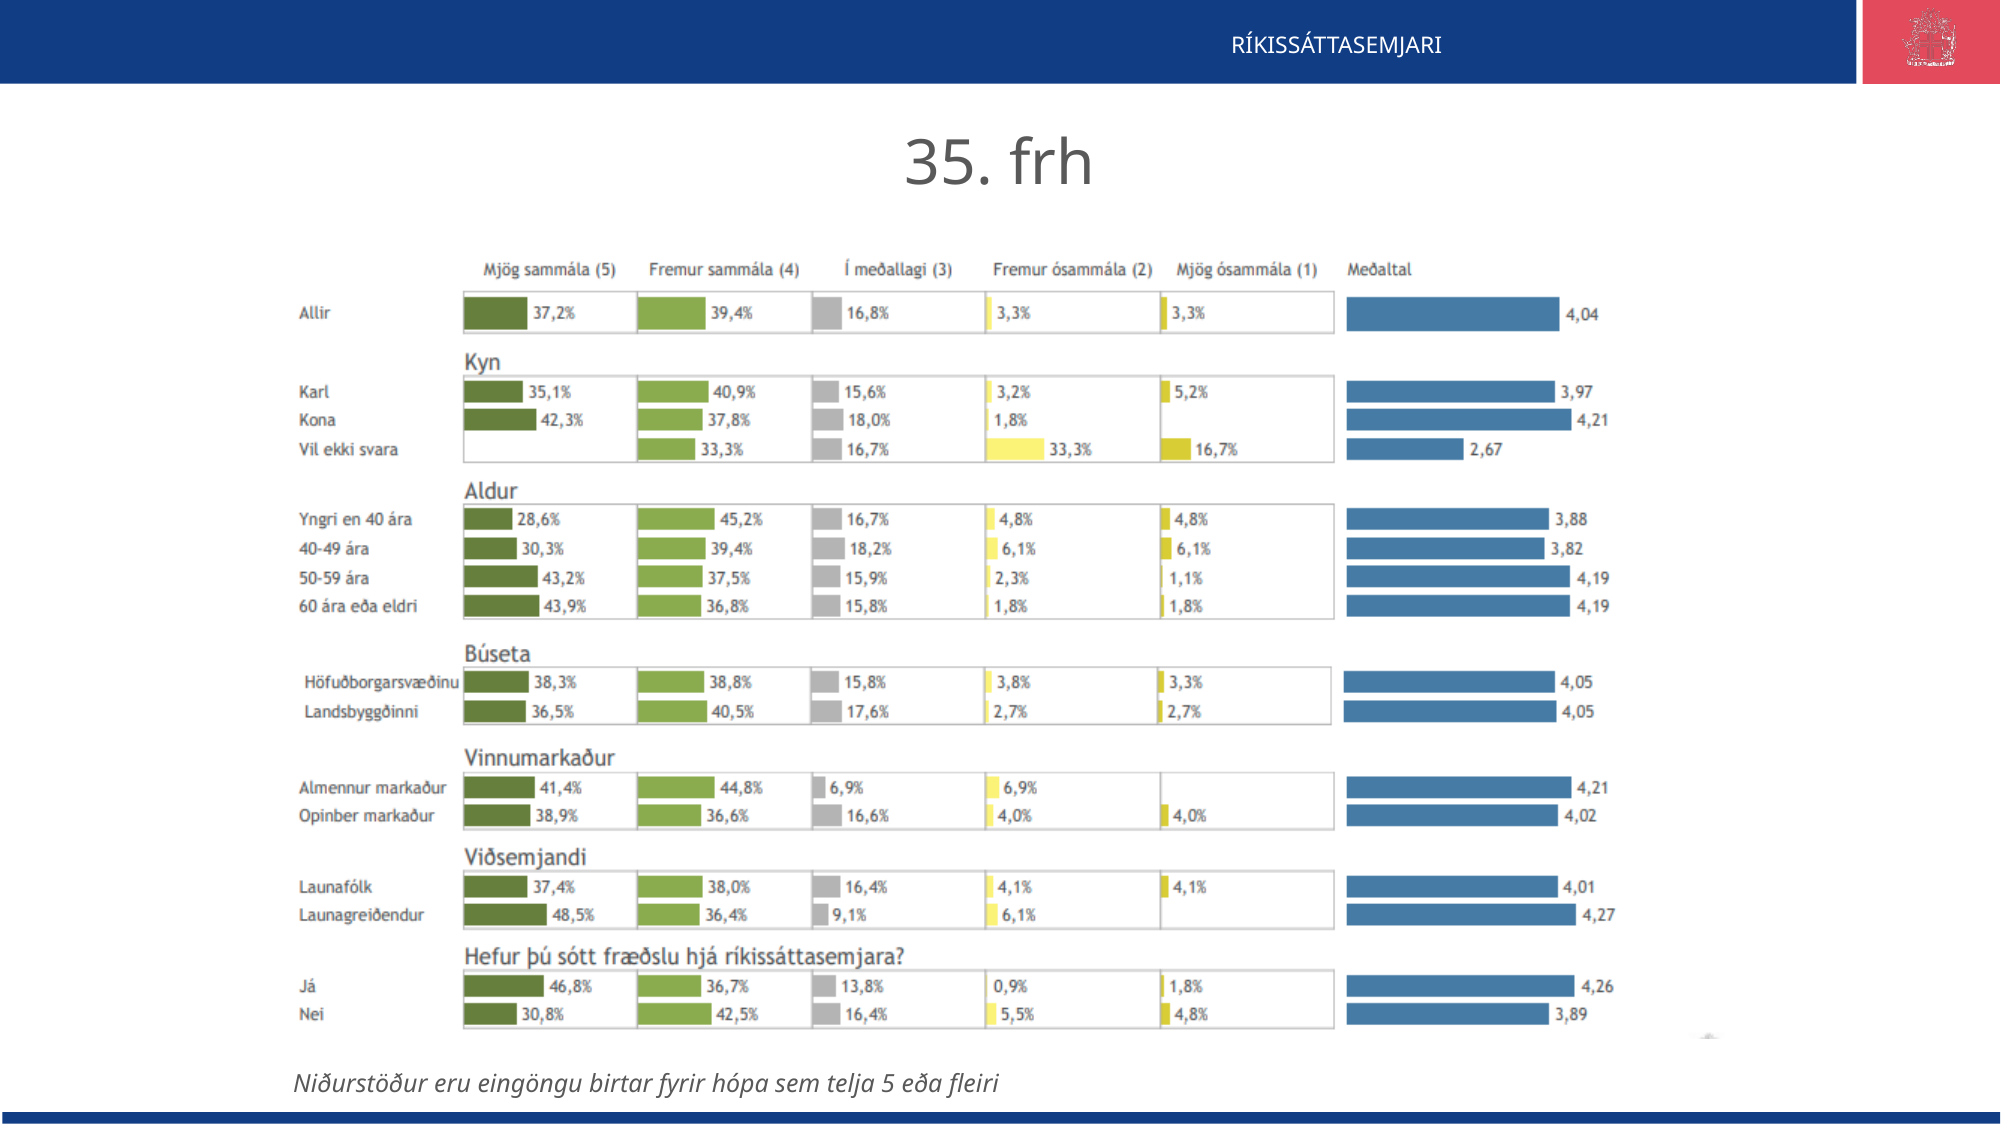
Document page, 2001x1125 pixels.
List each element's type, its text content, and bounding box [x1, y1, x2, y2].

picture [261, 242, 1739, 1039]
title 35. frh [137, 103, 1863, 226]
list Niðurstöður eru eingöngu birtar fyrir hópa sem telja 5 eða fleiri [278, 1063, 2000, 1116]
picture [1886, 0, 1974, 83]
